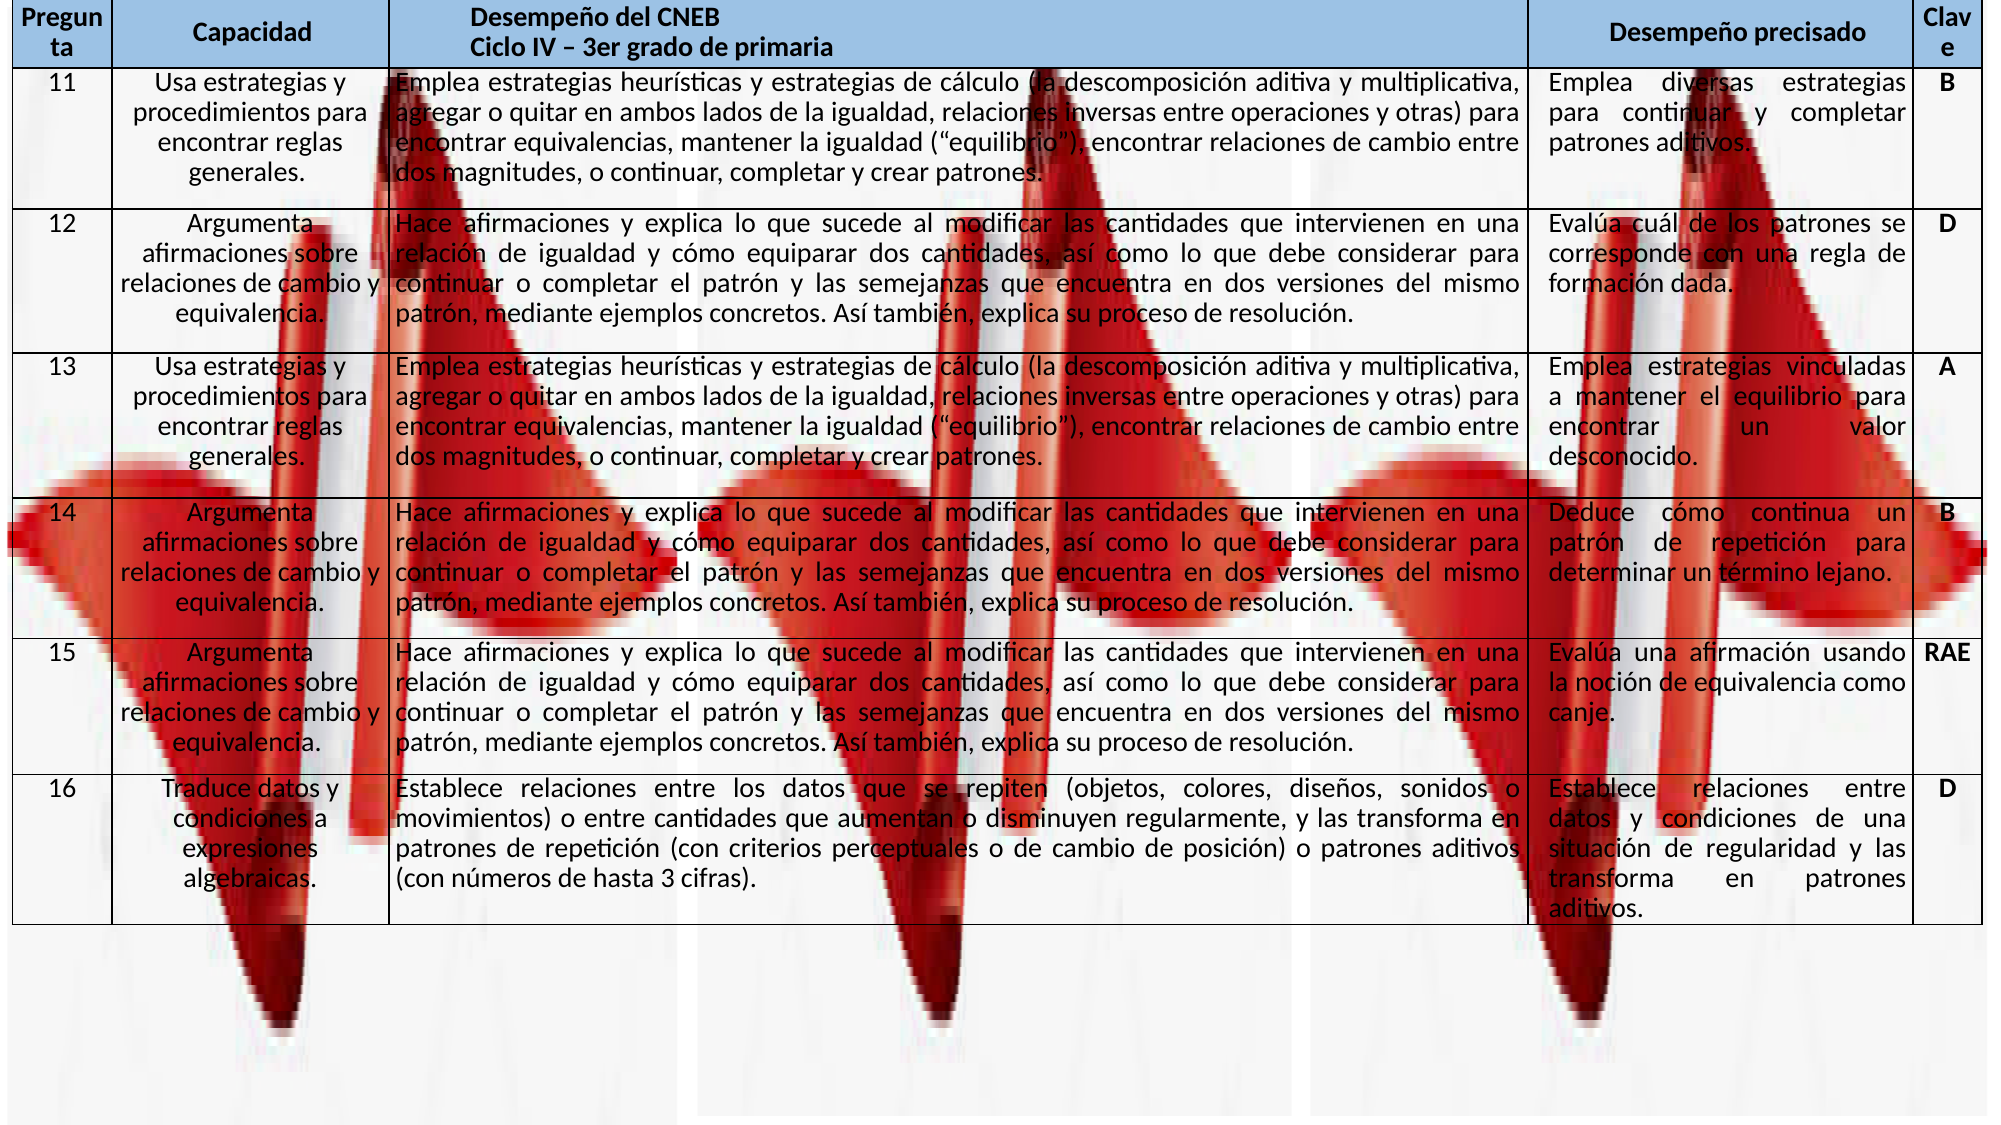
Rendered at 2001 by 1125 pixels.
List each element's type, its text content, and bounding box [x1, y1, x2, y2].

table_cell Establece relaciones entre los datos que se repiten (objetos, colores, diseños, sonidos o movimientos) o entre cantidades que aumentan o disminuyen regularmente, y las transforma en patrones de repetición (con criterios perceptuales o de cambio de posición) o patrones aditivos (con números de hasta 3 cifras). [390, 775, 1527, 924]
table_cell Establece relaciones entre datos y condiciones de una situación de regularidad y las transforma en patrones aditivos. [1529, 775, 1912, 924]
table_cell B [1914, 69, 1981, 208]
table_cell Emplea estrategias heurísticas y estrategias de cálculo (la descomposición aditiva y multiplicativa, agregar o quitar en ambos lados de la igualdad, relaciones inversas entre operaciones y otras) para encontrar equivalencias, mantener la igualdad (“equilibrio”), encontrar relaciones de cambio entre dos magnitudes, o continuar, completar y crear patrones. [390, 354, 1527, 497]
table_cell 13 [13, 354, 111, 497]
table_cell 16 [13, 775, 111, 924]
table_header Capacidad [113, 0, 388, 67]
table_cell Traduce datos y condiciones a expresiones algebraicas. [113, 775, 388, 924]
table_cell Argumenta afirmaciones sobre relaciones de cambio y equivalencia. [113, 499, 388, 638]
table_cell Hace afirmaciones y explica lo que sucede al modificar las cantidades que intervienen en una relación de igualdad y cómo equiparar dos cantidades, así como lo que debe considerar para continuar o completar el patrón y las semejanzas que encuentra en dos versiones del mismo patrón, mediante ejemplos concretos. Así también, explica su proceso de resolución. [390, 639, 1527, 774]
table_cell Deduce cómo continua un patrón de repetición para determinar un término lejano. [1529, 499, 1912, 638]
table_cell Hace afirmaciones y explica lo que sucede al modificar las cantidades que intervienen en una relación de igualdad y cómo equiparar dos cantidades, así como lo que debe considerar para continuar o completar el patrón y las semejanzas que encuentra en dos versiones del mismo patrón, mediante ejemplos concretos. Así también, explica su proceso de resolución. [390, 499, 1527, 638]
table_cell RAE [1914, 639, 1981, 774]
table_header Pregunta [13, 0, 111, 67]
table_cell D [1914, 775, 1981, 924]
table_header Desempeño del CNEB Ciclo IV – 3er grado de primaria [390, 0, 1527, 67]
table_header Desempeño precisado [1529, 0, 1912, 67]
table_header Clave [1914, 0, 1981, 67]
table_cell Usa estrategias y procedimientos para encontrar reglas generales. [113, 69, 388, 208]
table_cell Emplea estrategias heurísticas y estrategias de cálculo (la descomposición aditiva y multiplicativa, agregar o quitar en ambos lados de la igualdad, relaciones inversas entre operaciones y otras) para encontrar equivalencias, mantener la igualdad (“equilibrio”), encontrar relaciones de cambio entre dos magnitudes, o continuar, completar y crear patrones. [390, 69, 1527, 208]
table_cell Emplea estrategias vinculadas a mantener el equilibrio para encontrar un valor desconocido. [1529, 354, 1912, 497]
picture [0, 0, 2001, 1125]
table_cell 12 [13, 210, 111, 352]
table_cell Argumenta afirmaciones sobre relaciones de cambio y equivalencia. [113, 210, 388, 352]
table_cell Evalúa una afirmación usando la noción de equivalencia como canje. [1529, 639, 1912, 774]
table_cell Evalúa cuál de los patrones se corresponde con una regla de formación dada. [1529, 210, 1912, 352]
table_cell 15 [13, 639, 111, 774]
table_cell Emplea diversas estrategias para continuar y completar patrones aditivos. [1529, 69, 1912, 208]
table_cell D [1914, 210, 1981, 352]
table_cell 11 [13, 69, 111, 208]
table_cell B [1914, 499, 1981, 638]
table_cell Hace afirmaciones y explica lo que sucede al modificar las cantidades que intervienen en una relación de igualdad y cómo equiparar dos cantidades, así como lo que debe considerar para continuar o completar el patrón y las semejanzas que encuentra en dos versiones del mismo patrón, mediante ejemplos concretos. Así también, explica su proceso de resolución. [390, 210, 1527, 352]
table_cell 14 [13, 499, 111, 638]
table_cell Argumenta afirmaciones sobre relaciones de cambio y equivalencia. [113, 639, 388, 774]
table_cell A [1914, 354, 1981, 497]
table_cell Usa estrategias y procedimientos para encontrar reglas generales. [113, 354, 388, 497]
